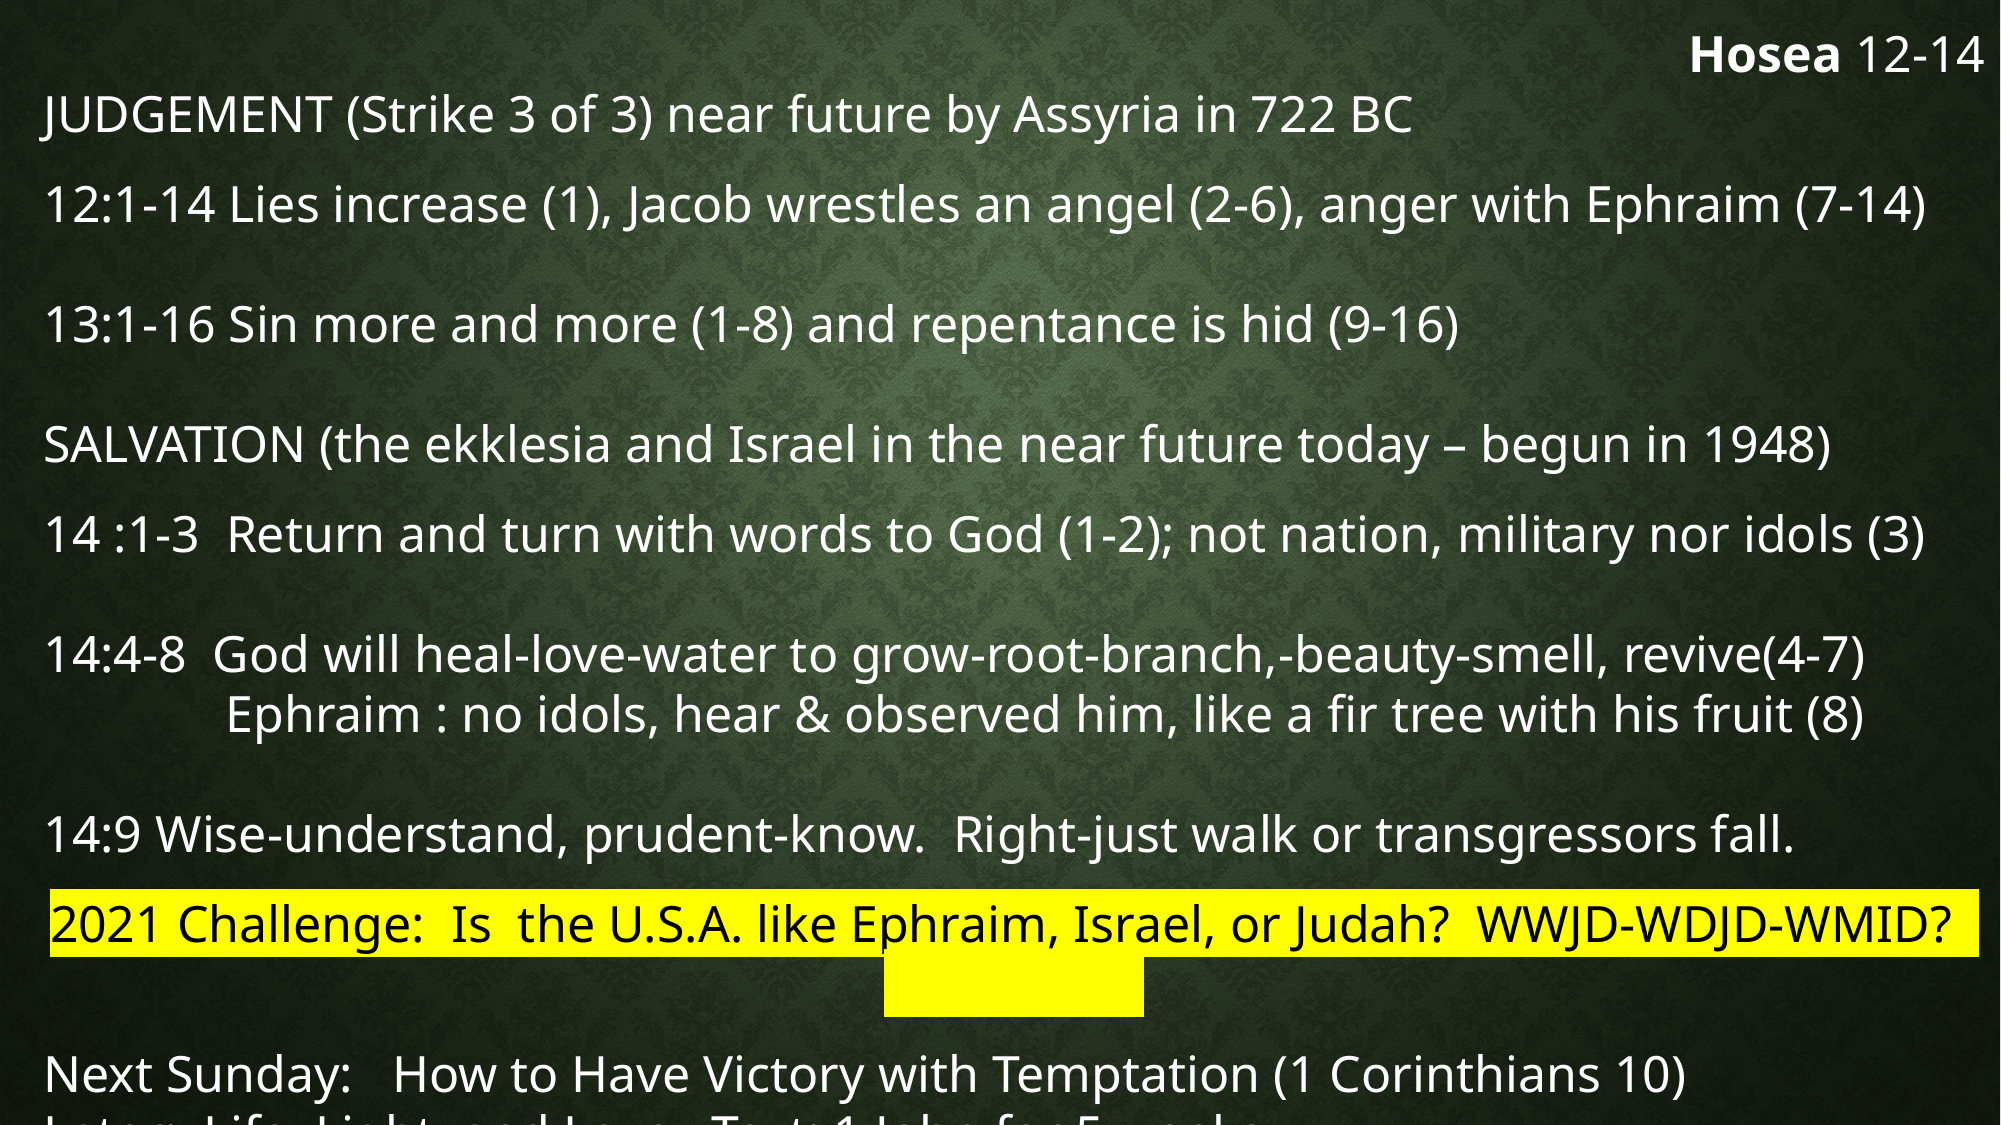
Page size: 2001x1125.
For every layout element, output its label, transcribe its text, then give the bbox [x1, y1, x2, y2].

text_box Hosea 12-14 JUDGEMENT (Strike 3 of 3) near future by Assyria in 722 BC 12:1-14 Lies increase (1), Jacob wrestles an angel (2-6), anger with Ephraim (7-14) 13:1-16 Sin more and more (1-8) and repentance is hid (9-16) SALVATION (the ekklesia and Israel in the near future today – begun in 1948) 14 :1-3 Return and turn with words to God (1-2); not nation, military nor idols (3) 14:4-8 God will heal-love-water to grow-root-branch,-beauty-smell, revive(4-7) Ephraim : no idols, hear & observed him, like a fir tree with his fruit (8) 14:9 Wise-understand, prudent-know. Right-just walk or transgressors fall. 2021 Challenge: Is the U.S.A. like Ephraim, Israel, or Judah? WWJD-WDJD-WMID? Next Sunday: How to Have Victory with Temptation (1 Corinthians 10) Later: Life, Light, and Love Text: 1 John for 5 weeks [28, 15, 2000, 1125]
